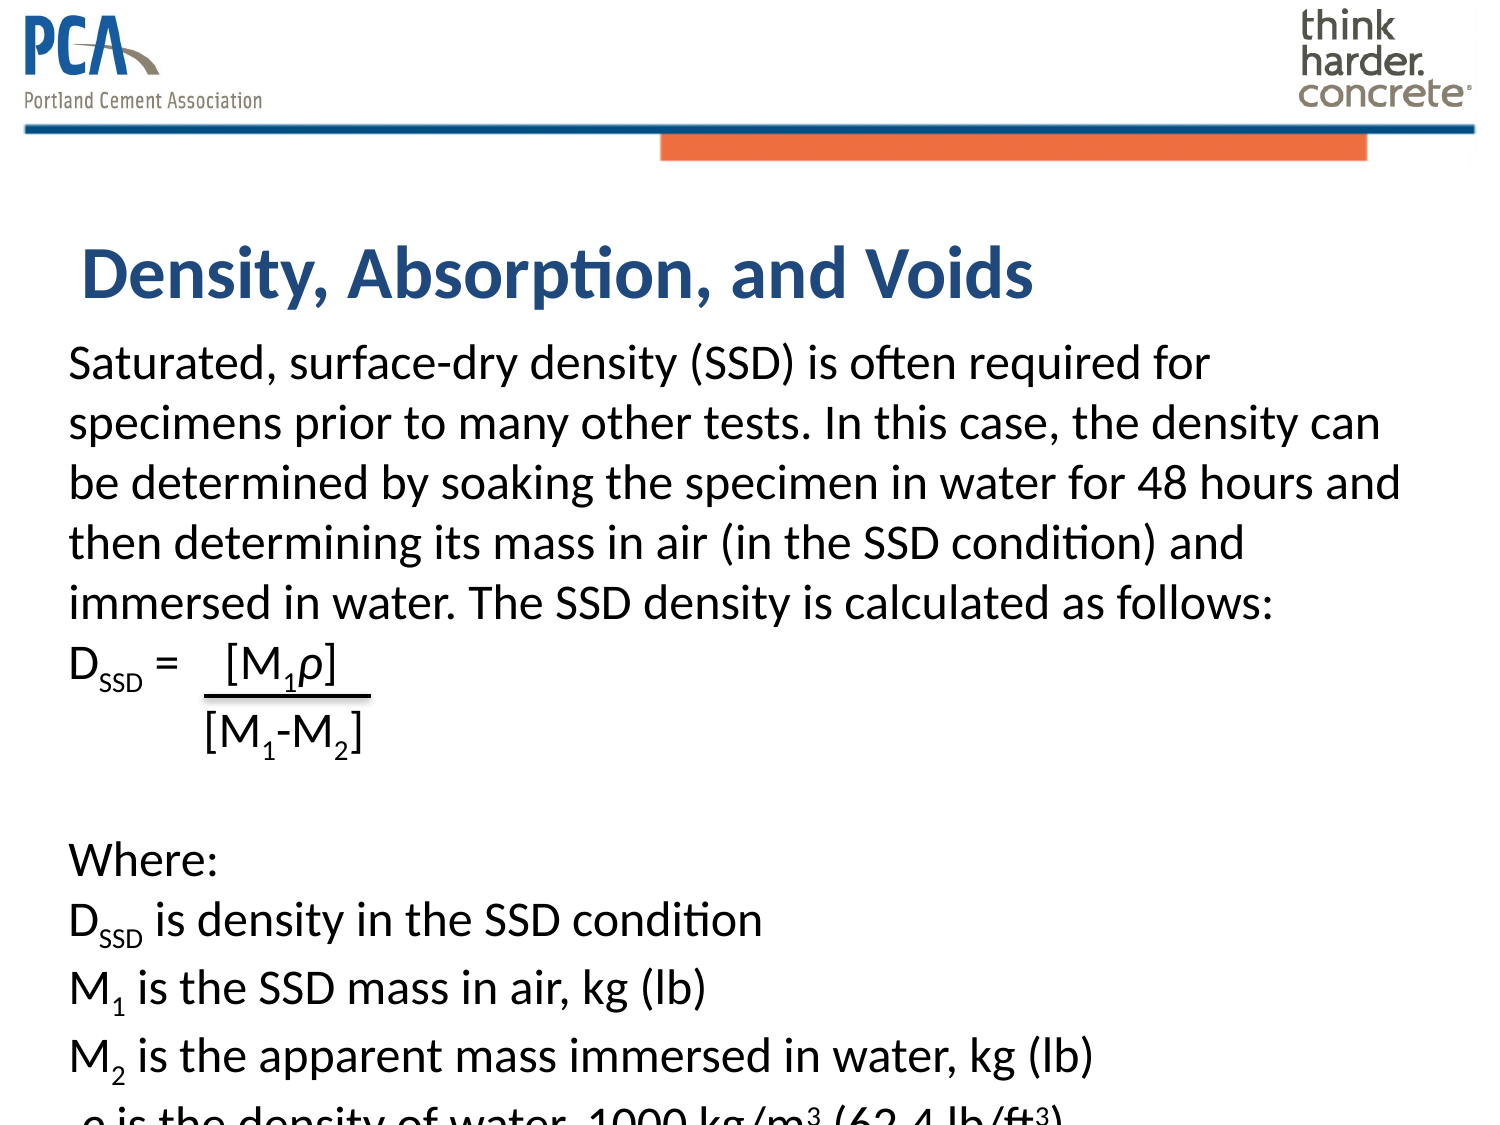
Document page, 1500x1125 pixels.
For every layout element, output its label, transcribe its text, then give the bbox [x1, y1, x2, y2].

text_box Saturated, surface-dry density (SSD) is often required for specimens prior to many other tests. In this case, the density can be determined by soaking the specimen in water for 48 hours and then determining its mass in air (in the SSD condition) and immersed in water. The SSD density is calculated as follows: DSSD = [M1ρ] [M1-M2] Where: DSSD is density in the SSD condition M1 is the SSD mass in air, kg (lb) M2 is the apparent mass immersed in water, kg (lb) ρ is the density of water, 1000 kg/m3 (62.4 lb/ft3). [53, 322, 1449, 1125]
picture [1, 5, 1488, 171]
title Density, Absorption, and Voids [66, 211, 1417, 322]
